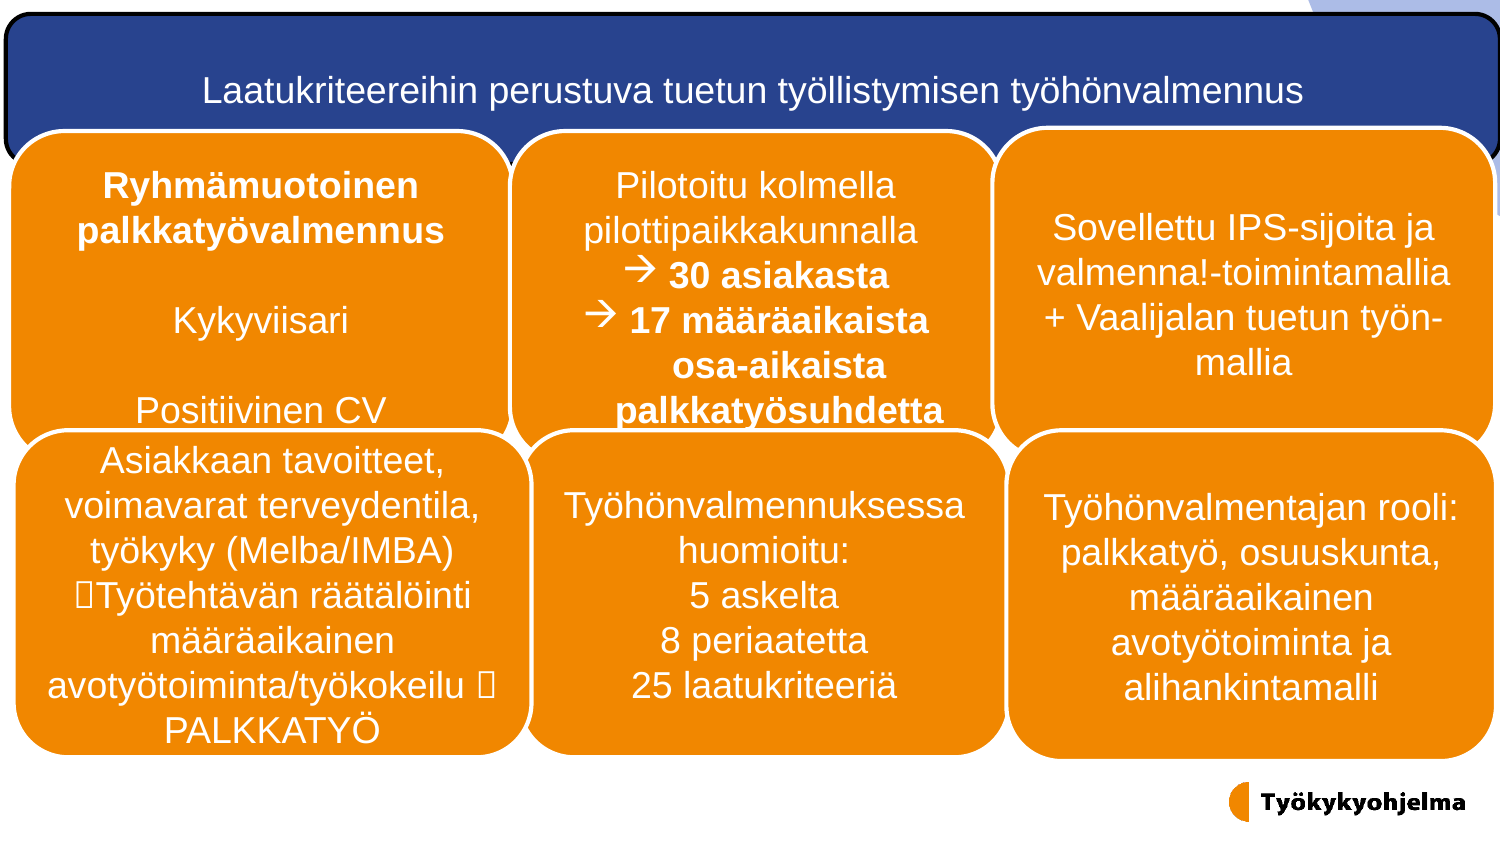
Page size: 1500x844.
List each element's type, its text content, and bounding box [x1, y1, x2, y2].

text_box Asiakkaan tavoitteet, voimavarat terveydentila, työkyky (Melba/IMBA) Työtehtävän räätälöinti määräaikainen avotyötoiminta/työkokeilu  PALKKATYÖ [11, 428, 534, 760]
text_box Työhönvalmennuksessa huomioitu: 5 askelta 8 periaatetta 25 laatukriteeriä [526, 428, 1008, 760]
text_box Sovellettu IPS-sijoita ja valmenna!-toimintamallia + Vaalijalan tuetun työn-mallia [990, 125, 1498, 451]
text_box Ryhmämuotoinen palkkatyövalmennus Kykyviisari Positiivinen CV [6, 128, 511, 448]
text_box Pilotoitu kolmella pilottipaikkakunnalla 30 asiakasta 17 määräaikaista osa-aikaista palkkatyösuhdetta [507, 128, 998, 451]
text_box Laatukriteereihin perustuva tuetun työllistymisen työhönvalmennus [3, 11, 1500, 164]
picture [1222, 776, 1476, 827]
text_box Työhönvalmentajan rooli: palkkatyö, osuuskunta, määräaikainen avotyötoiminta ja alihankintamalli [1004, 428, 1499, 764]
